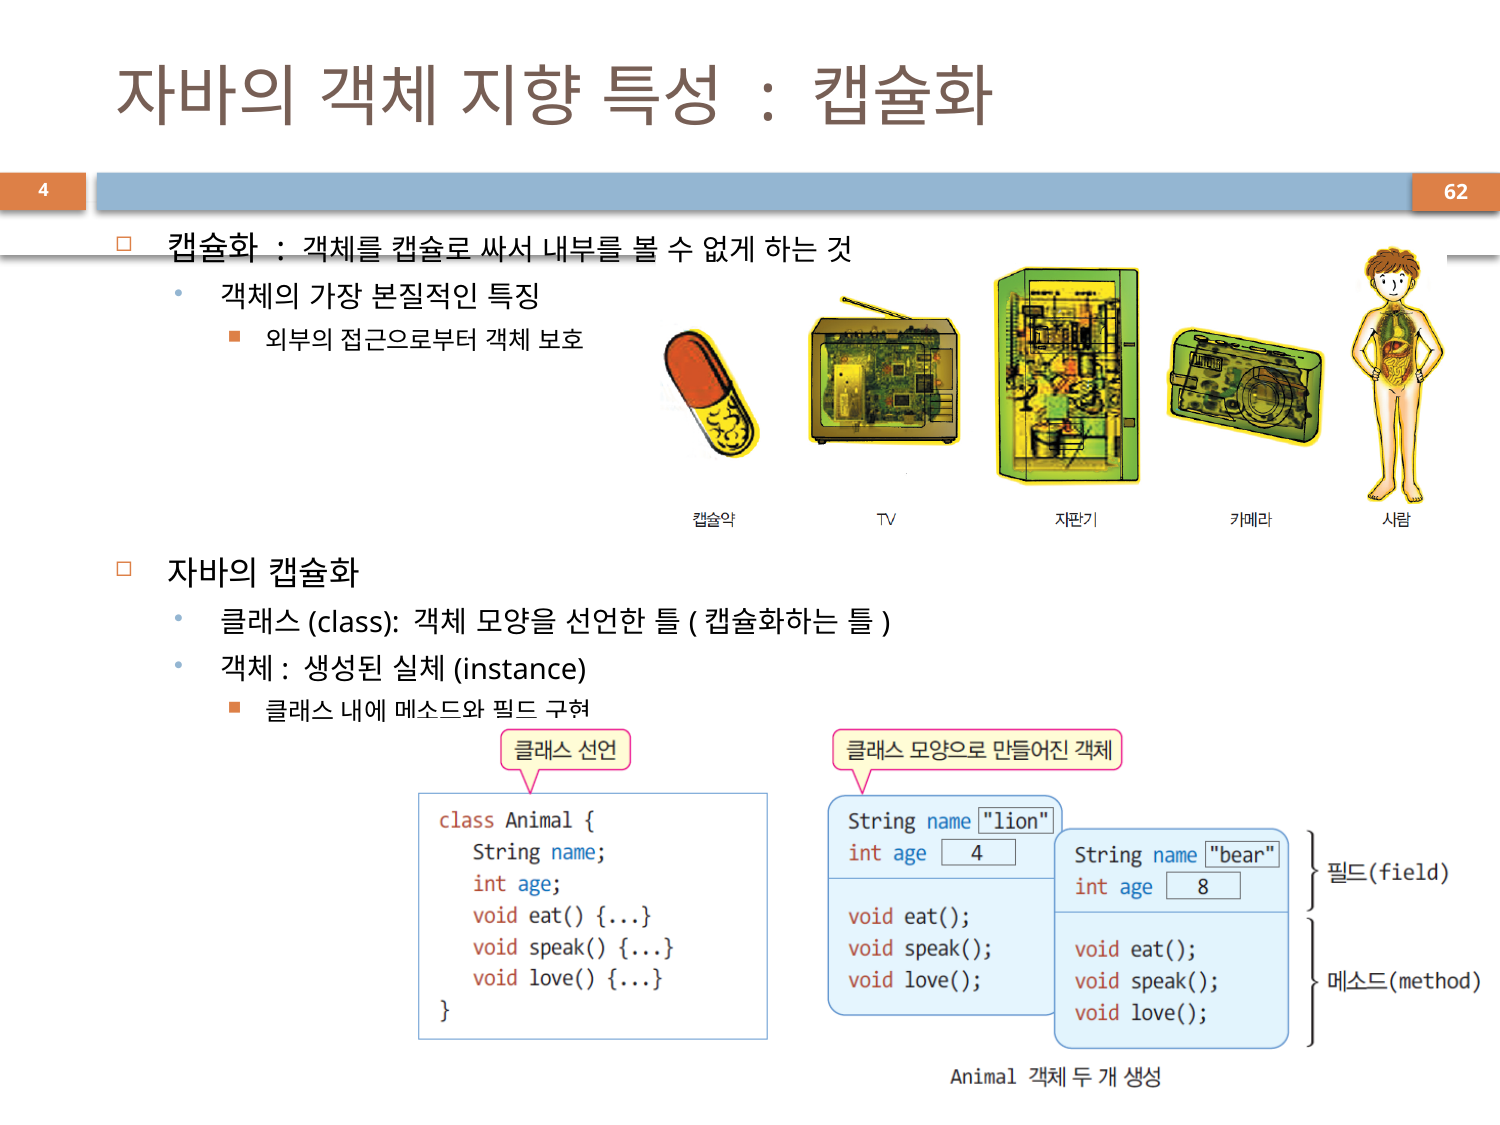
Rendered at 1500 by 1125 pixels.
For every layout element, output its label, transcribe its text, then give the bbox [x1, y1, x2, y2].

slide_number 4 [0, 170, 88, 211]
title 자바의 객체 지향 특성 : 캡슐화 [100, 75, 1438, 149]
text_box [0, 0, 1500, 75]
picture [656, 243, 1448, 541]
picture [407, 718, 1483, 1097]
list 캡슐화 : 객체를 캡슐로 싸서 내부를 볼 수 없게 하는 것 객체의 가장 본질적인 특징 외부의 접근으로부터 객체 보호 자바의 캡슐화 클래스(class): 객체 모양을 선언한 틀(캡슐화하는 틀) 객체: 생성된 실체(instance) 클래스 내에 메소드와 필드 구현 [100, 219, 1438, 1047]
